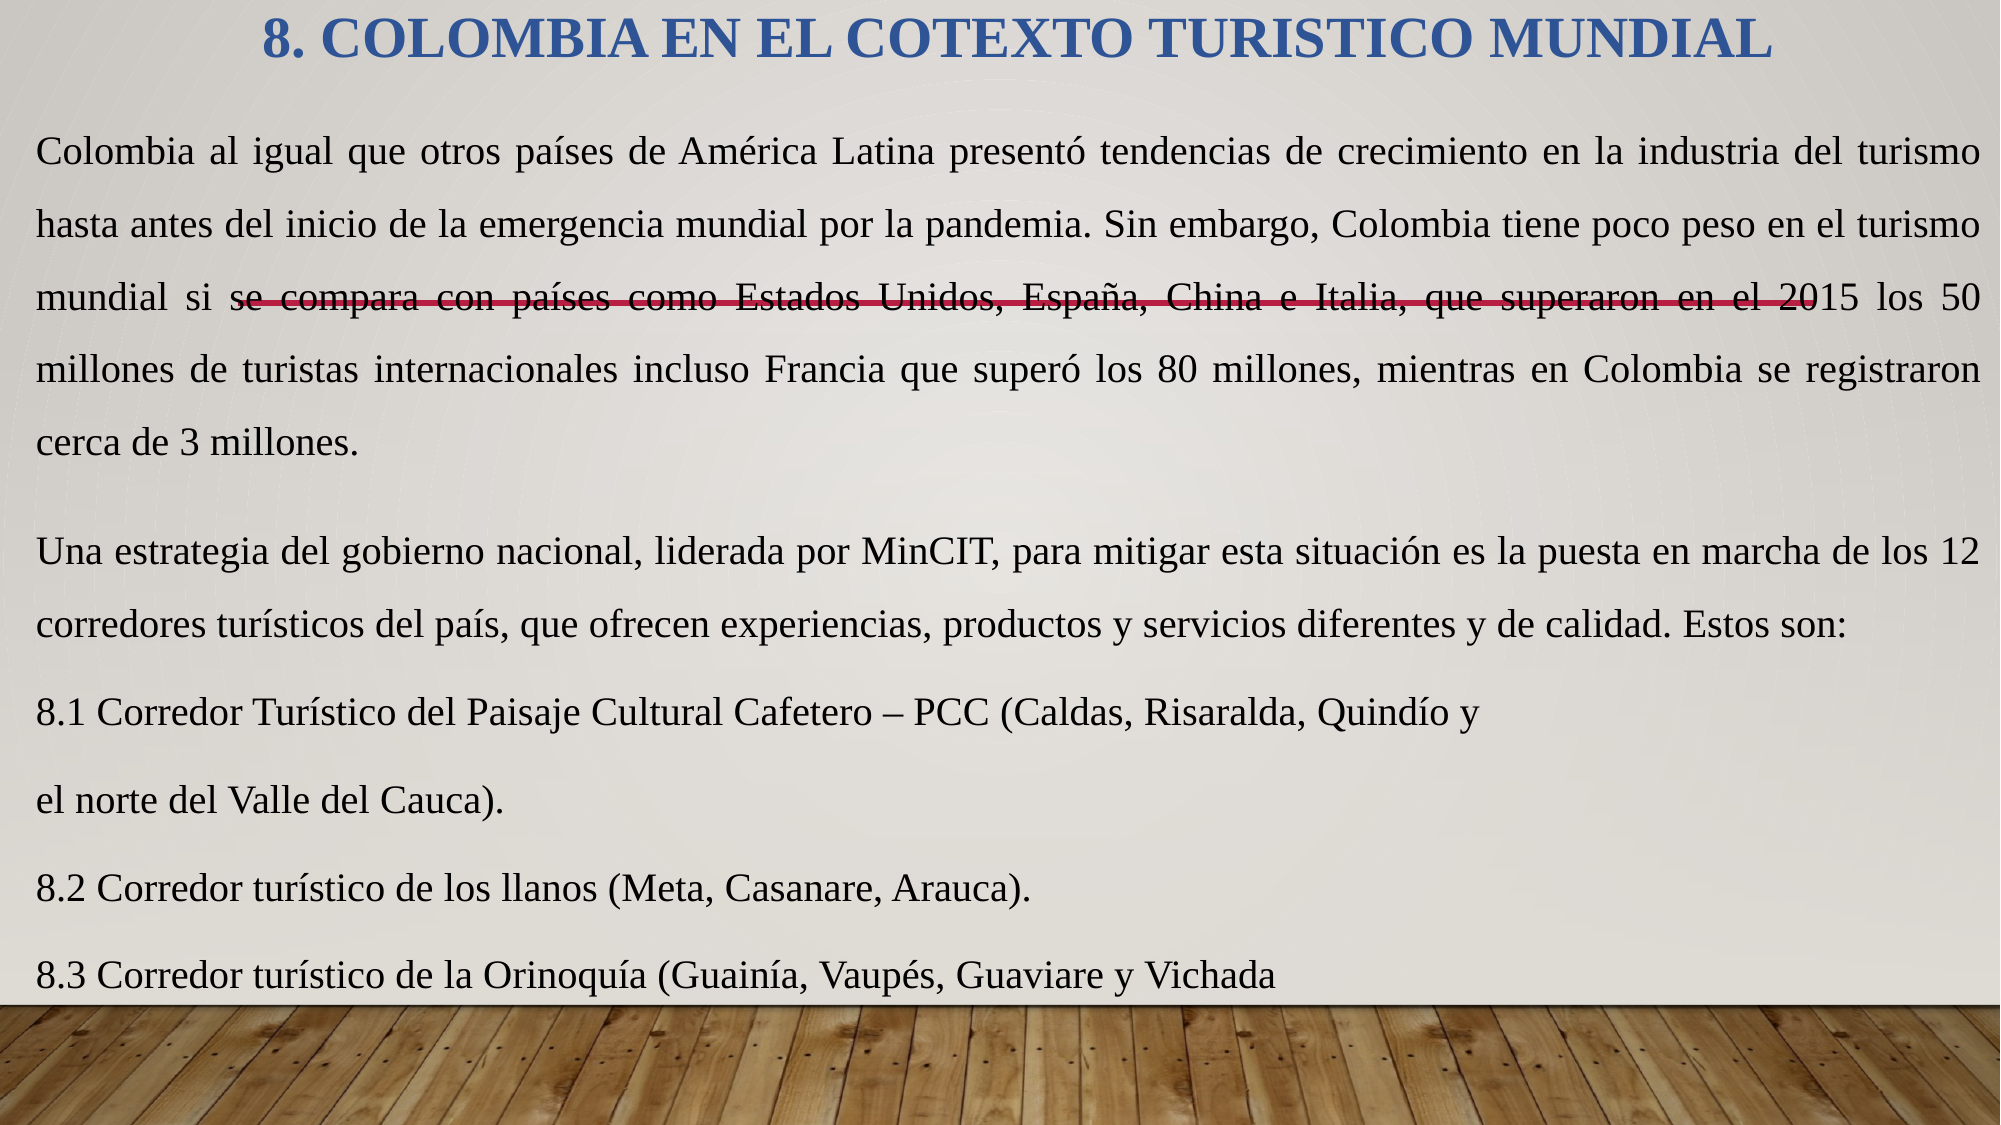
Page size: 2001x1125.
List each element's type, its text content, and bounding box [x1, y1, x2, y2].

picture [0, 1005, 2000, 1125]
list Colombia al igual que otros países de América Latina presentó tendencias de crecimiento en la industria del turismo hasta antes del inicio de la emergencia mundial por la pandemia. Sin embargo, Colombia tiene poco peso en el turismo mundial si se compara con países como Estados Unidos, España, China e Italia, que superaron en el 2015 los 50 millones de turistas internacionales incluso Francia que superó los 80 millones, mientras en Colombia se registraron cerca de 3 millones. Una estrategia del gobierno nacional, liderada por MinCIT, para mitigar esta situación es la puesta en marcha de los 12 corredores turísticos del país, que ofrecen experiencias, productos y servicios diferentes y de calidad. Estos son: 8.1 Corredor Turístico del Paisaje Cultural Cafetero – PCC (Caldas, Risaralda, Quindío y el norte del Valle del Cauca). 8.2 Corredor turístico de los llanos (Meta, Casanare, Arauca). 8.3 Corredor turístico de la Orinoquía (Guainía, Vaupés, Guaviare y Vichada [20, 92, 2000, 1011]
title 8. COLOMBIA EN EL COTEXTO TURISTICO MUNDIAL [36, 0, 2000, 92]
